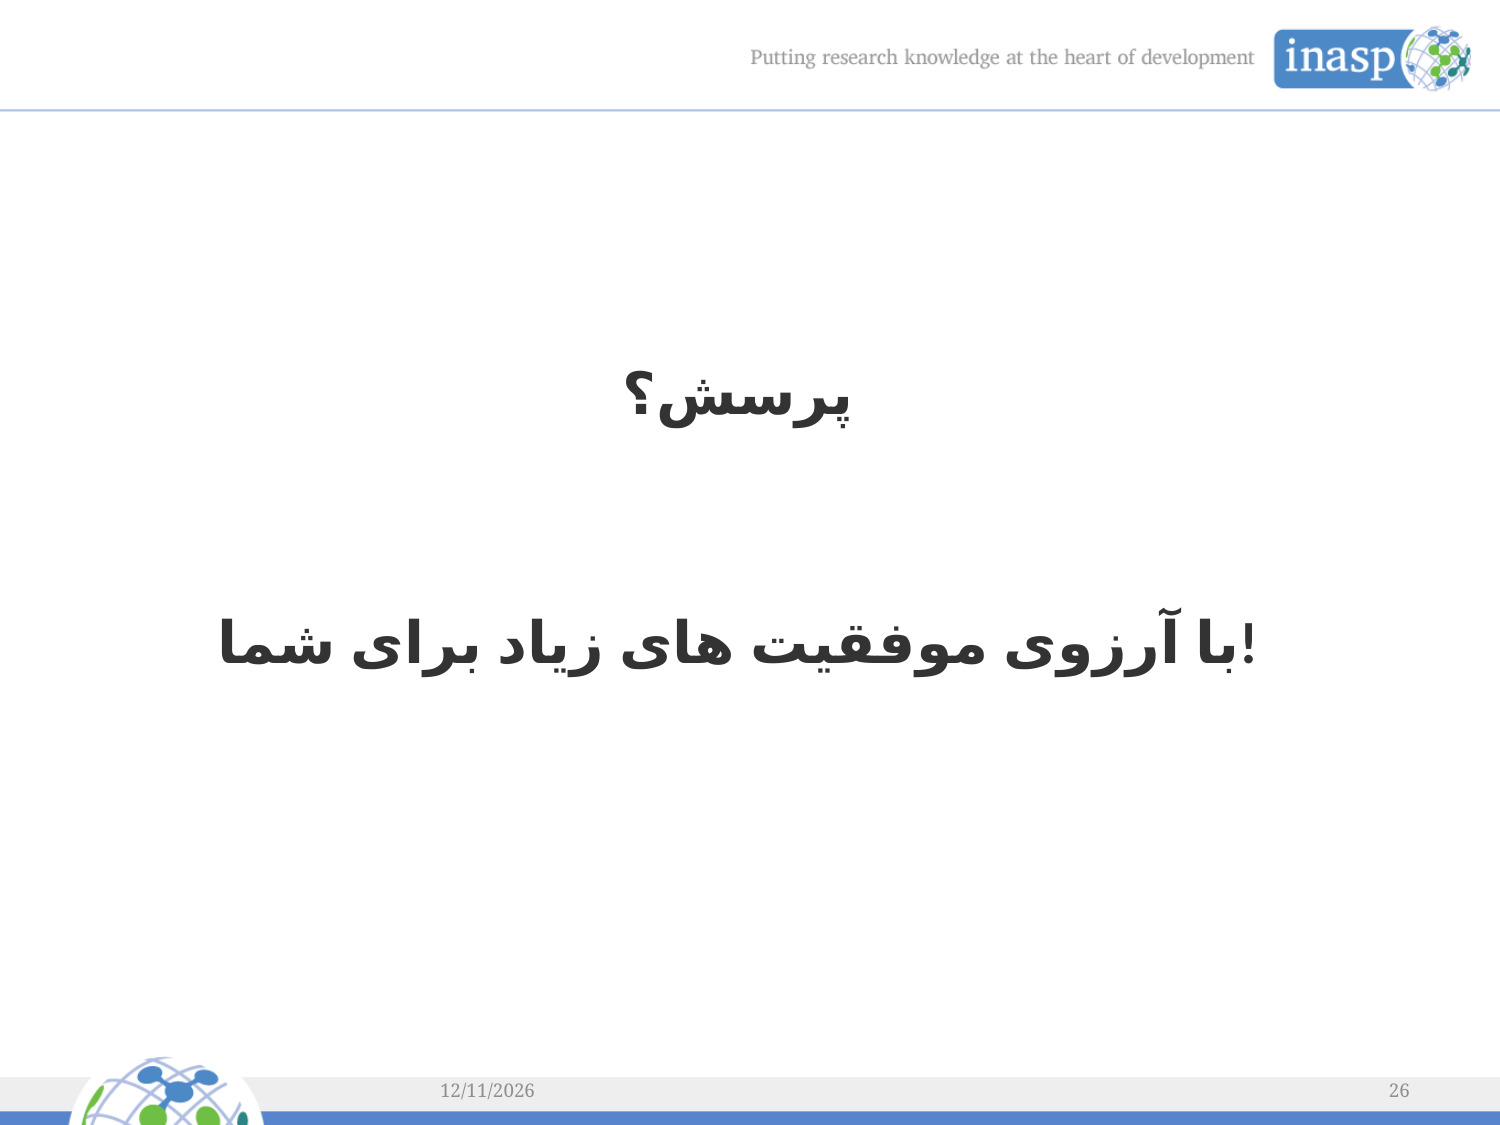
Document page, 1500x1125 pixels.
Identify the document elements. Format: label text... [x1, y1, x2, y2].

footer [806, 1061, 1282, 1122]
slide_number 26 [1312, 1061, 1425, 1122]
text_box پرسش؟ [607, 348, 869, 434]
picture [0, 0, 1500, 1125]
text_box با آرزوی موفقیت های زیاد برای شما! [202, 597, 1274, 683]
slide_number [425, 1061, 775, 1122]
